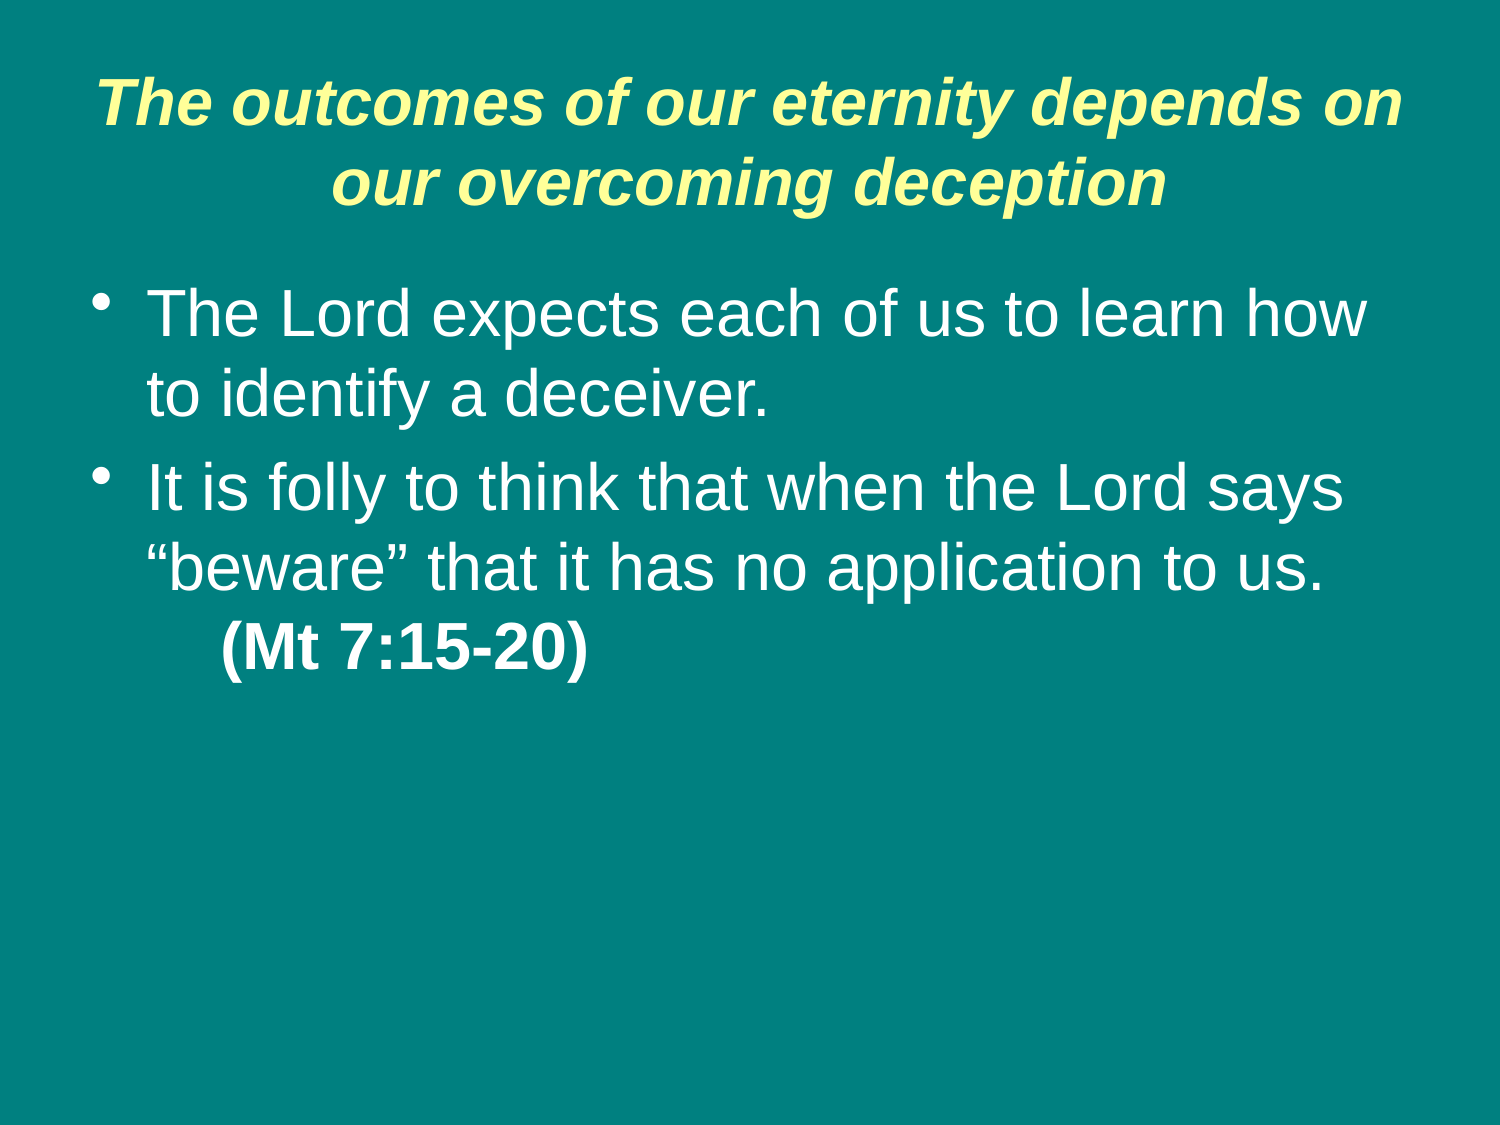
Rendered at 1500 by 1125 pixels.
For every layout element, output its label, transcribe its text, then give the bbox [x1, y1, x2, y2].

list The Lord expects each of us to learn how to identify a deceiver. It is folly to think that when the Lord says “beware” that it has no application to us. (Mt 7:15-20) [75, 262, 1425, 1005]
title The outcomes of our eternity depends on our overcoming deception [75, 45, 1425, 233]
